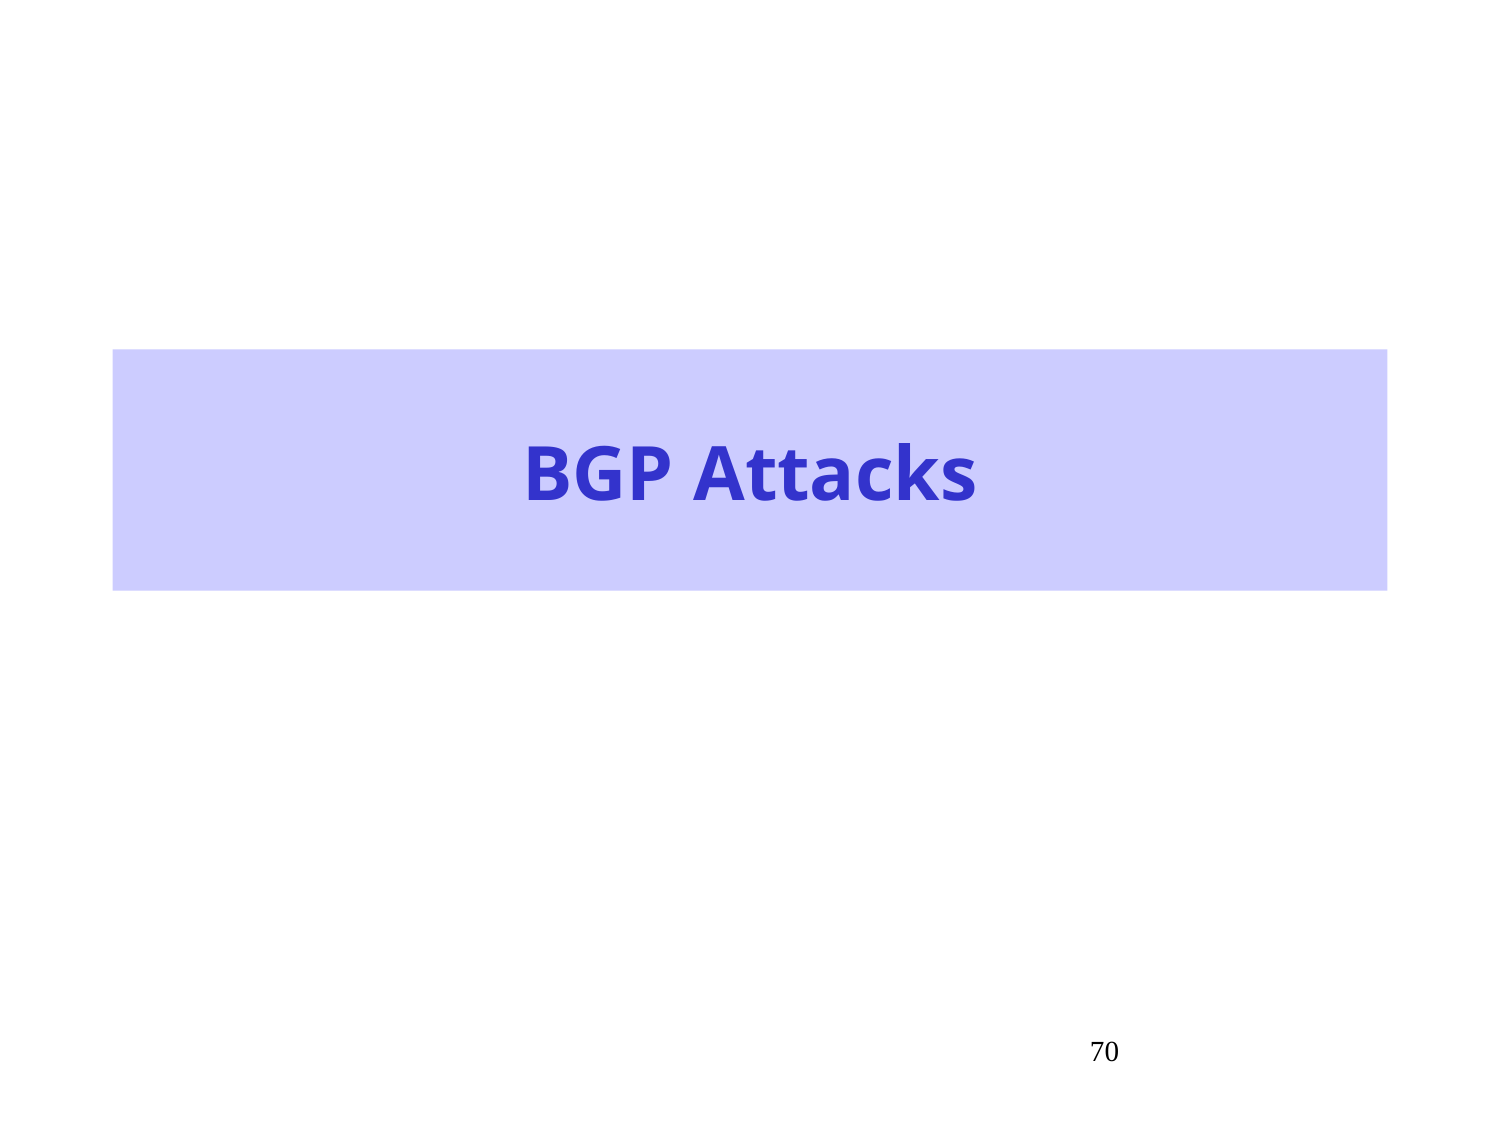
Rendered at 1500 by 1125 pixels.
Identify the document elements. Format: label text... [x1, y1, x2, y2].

slide_number 70 [1074, 1025, 1388, 1100]
title BGP Attacks [112, 349, 1388, 591]
